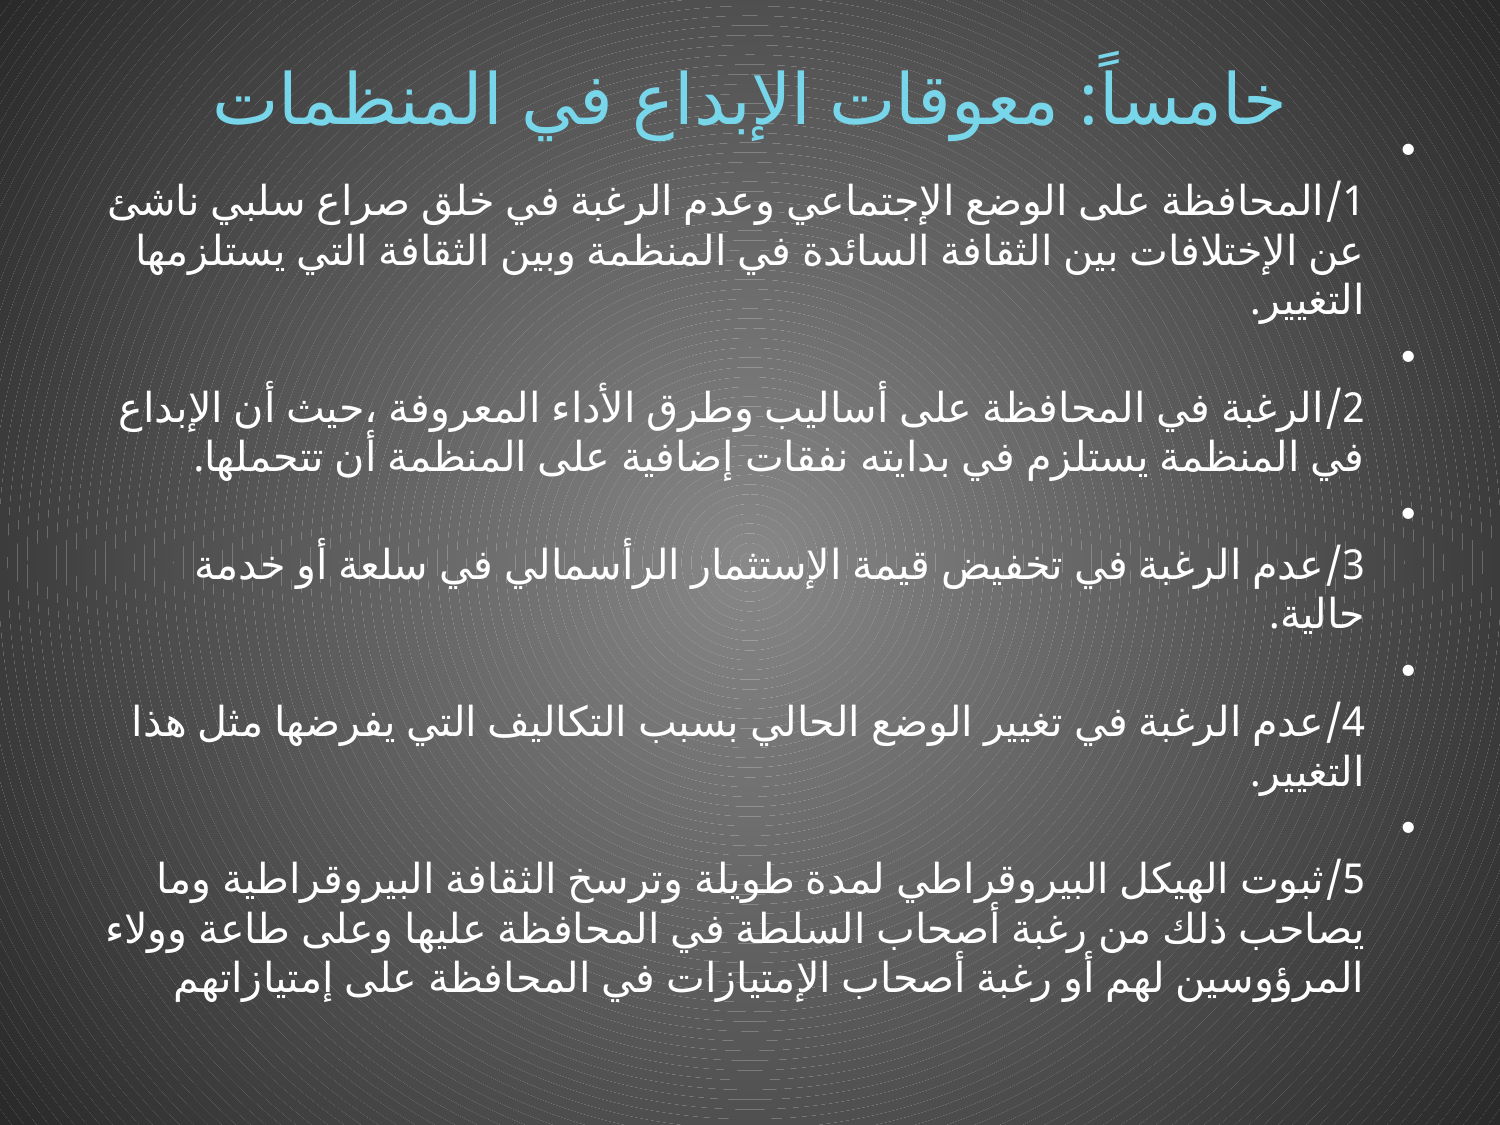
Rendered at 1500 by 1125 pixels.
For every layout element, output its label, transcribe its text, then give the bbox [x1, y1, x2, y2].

title خامساً: معوقات الإبداع في المنظمات [75, 45, 1425, 117]
list 1/المحافظة على الوضع الإجتماعي وعدم الرغبة في خلق صراع سلبي ناشئ عن الإختلافات بين الثقافة السائدة في المنظمة وبين الثقافة التي يستلزمها التغيير. 2/الرغبة في المحافظة على أساليب وطرق الأداء المعروفة ،حيث أن الإبداع في المنظمة يستلزم في بدايته نفقات إضافية على المنظمة أن تتحملها. 3/عدم الرغبة في تخفيض قيمة الإستثمار الرأسمالي في سلعة أو خدمة حالية. 4/عدم الرغبة في تغيير الوضع الحالي بسبب التكاليف التي يفرضها مثل هذا التغيير. 5/ثبوت الهيكل البيروقراطي لمدة طويلة وترسخ الثقافة البيروقراطية وما يصاحب ذلك من رغبة أصحاب السلطة في المحافظة عليها وعلى طاعة وولاء المرؤوسين لهم أو رغبة أصحاب الإمتيازات في المحافظة على إمتيازاتهم [75, 117, 1425, 1067]
